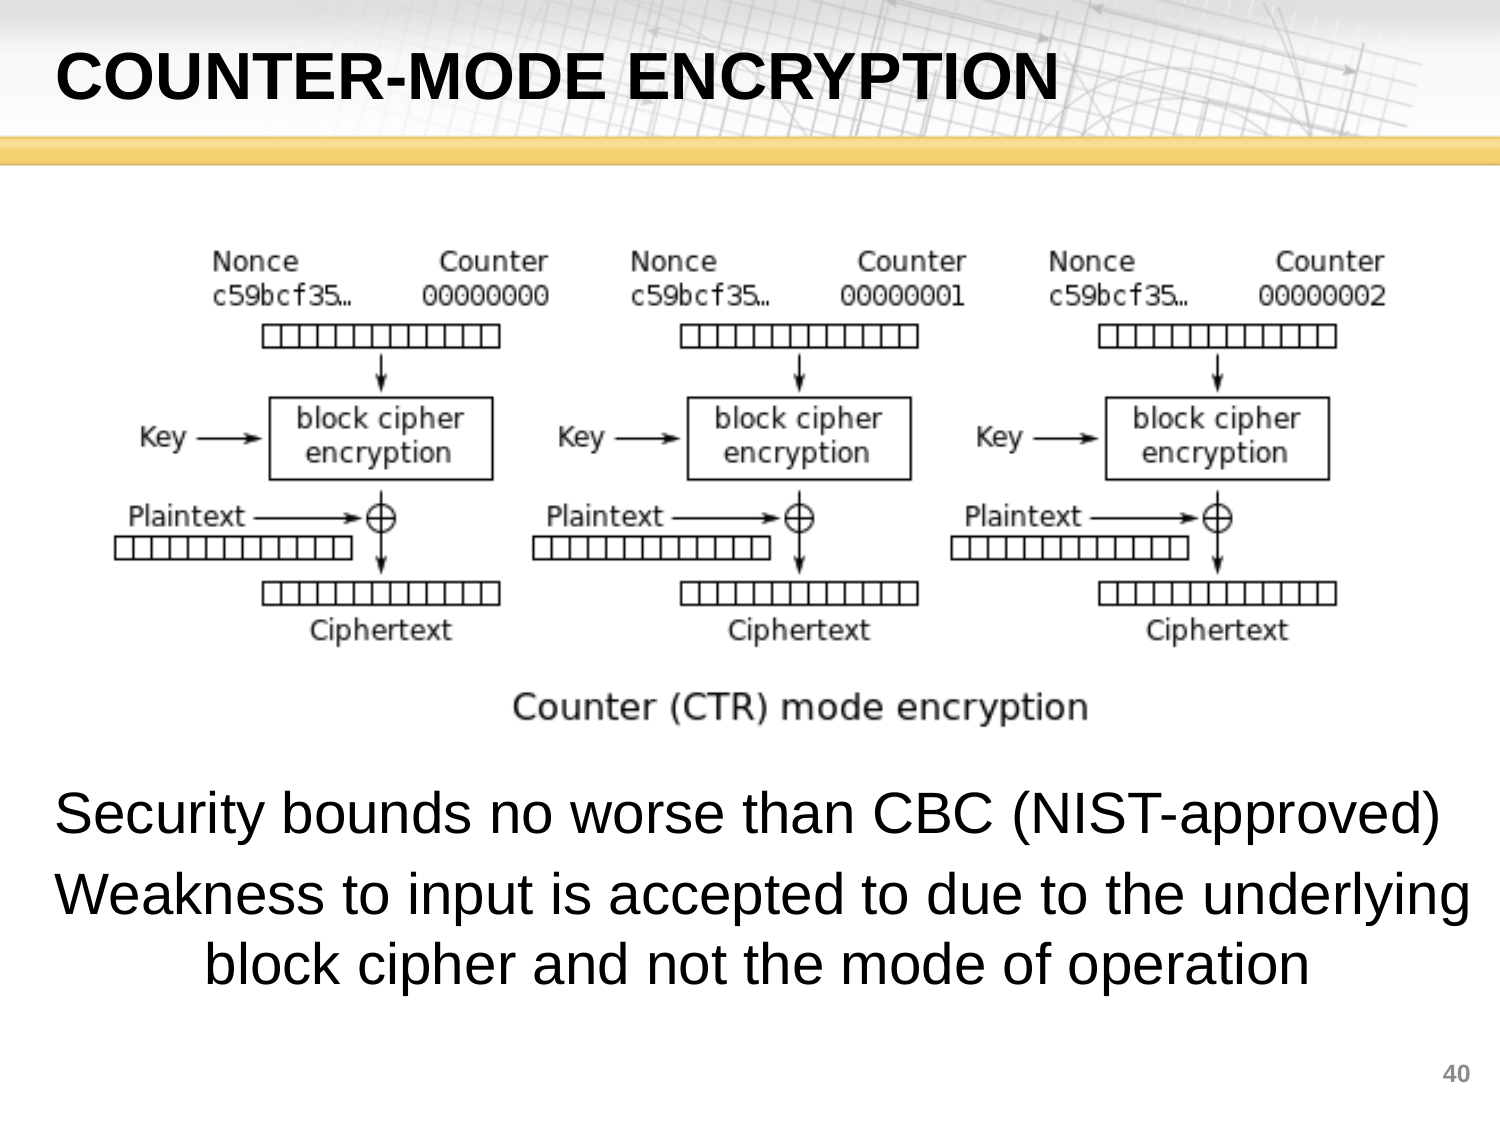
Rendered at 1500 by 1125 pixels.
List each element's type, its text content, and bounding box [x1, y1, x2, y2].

list Security bounds no worse than CBC (NIST-approved) Weakness to input is accepted to due to the underlying block cipher and not the mode of operation [39, 195, 1500, 989]
title Counter-mode encryption [40, 32, 1416, 113]
picture [67, 215, 1433, 766]
picture [0, 0, 1500, 1125]
slide_number 40 [1135, 1042, 1486, 1103]
